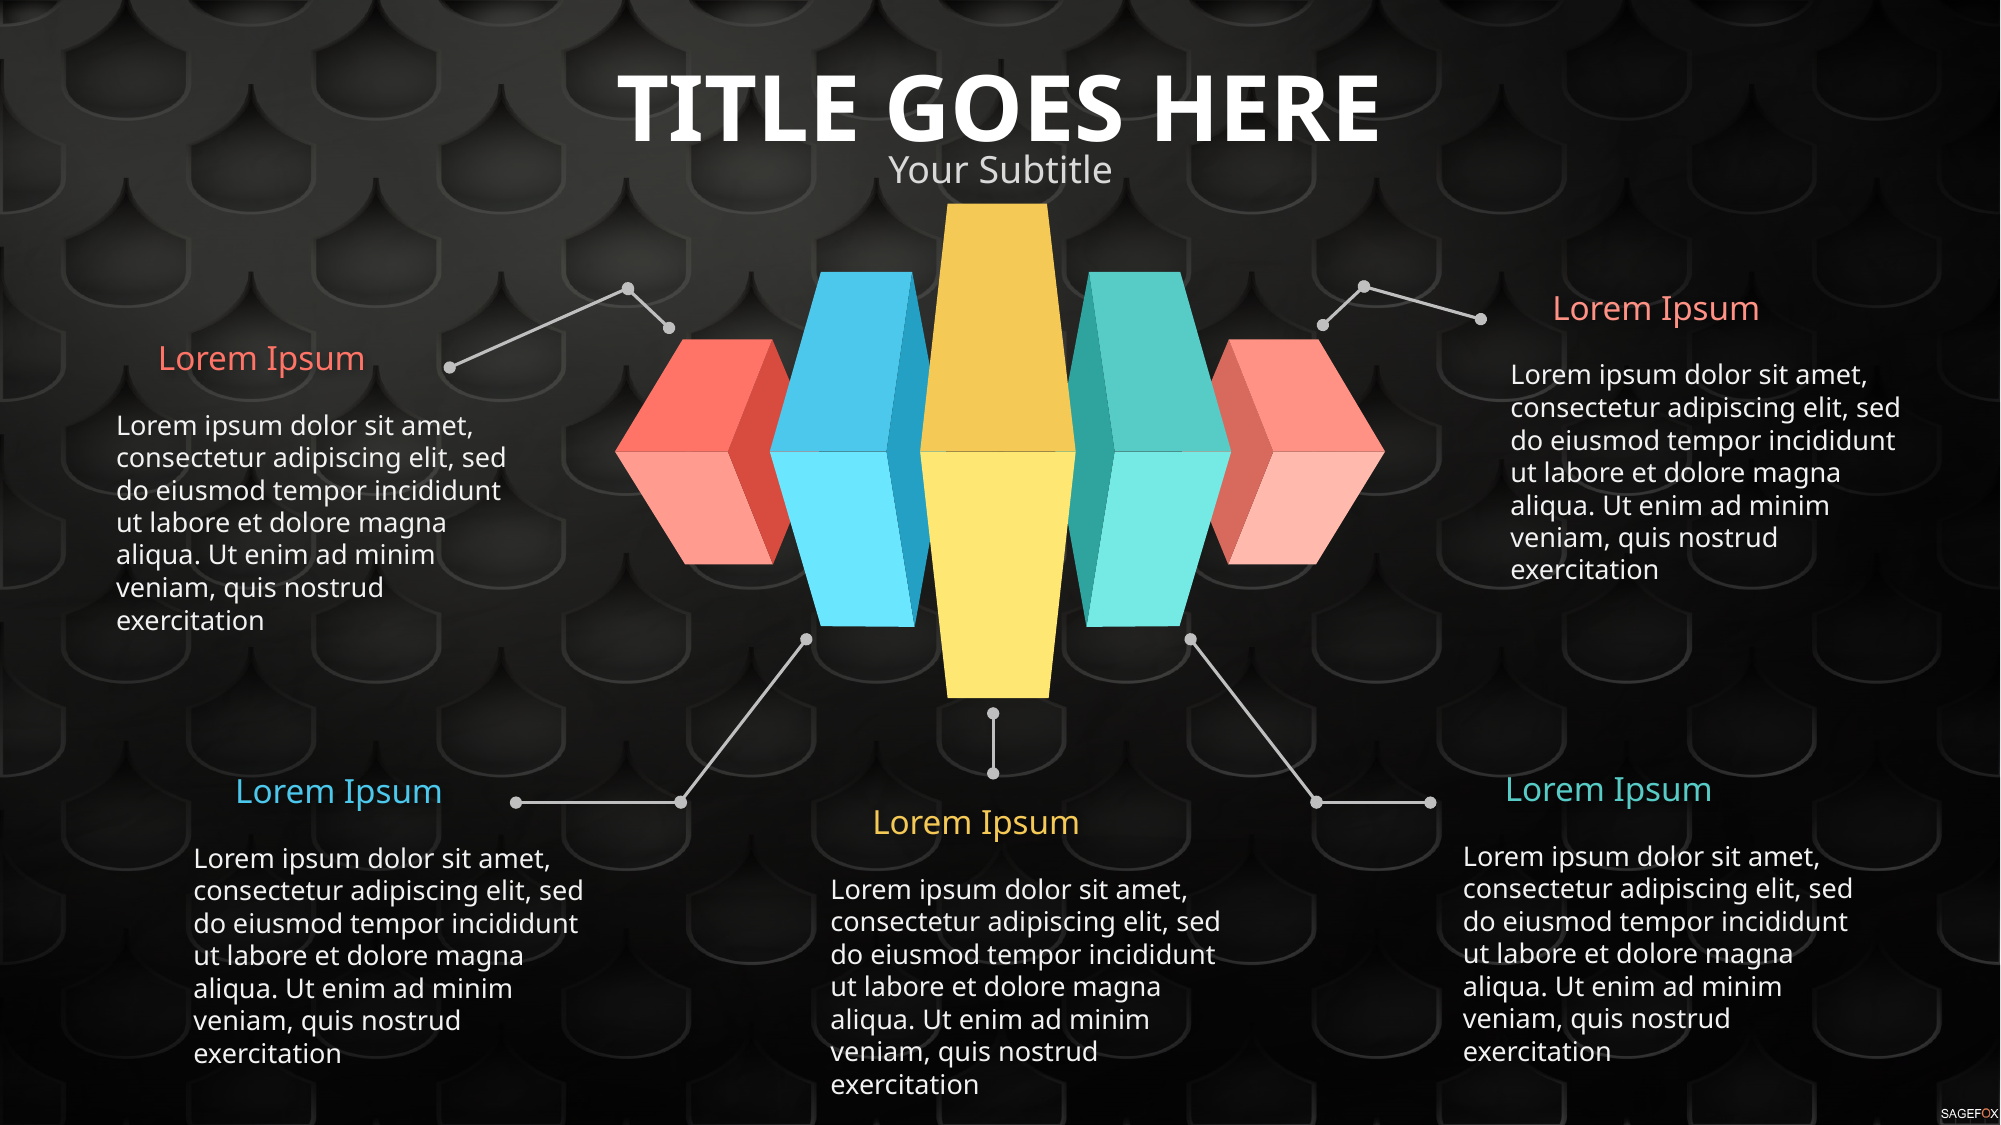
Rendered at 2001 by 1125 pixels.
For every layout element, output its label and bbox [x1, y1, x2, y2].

text_box [614, 339, 769, 565]
text_box [493, 257, 626, 438]
text_box [515, 639, 807, 803]
text_box [769, 271, 920, 627]
text_box [1190, 639, 1431, 803]
text_box [1232, 339, 1385, 565]
picture [0, 0, 2001, 1125]
text_box [1500, 279, 1931, 560]
text_box [548, 42, 1452, 199]
text_box [820, 793, 1251, 1075]
text_box [1076, 271, 1232, 627]
text_box [183, 762, 614, 1044]
text_box [106, 329, 537, 611]
text_box [1342, 269, 1462, 375]
text_box [920, 203, 1076, 699]
text_box [1452, 760, 1884, 1042]
